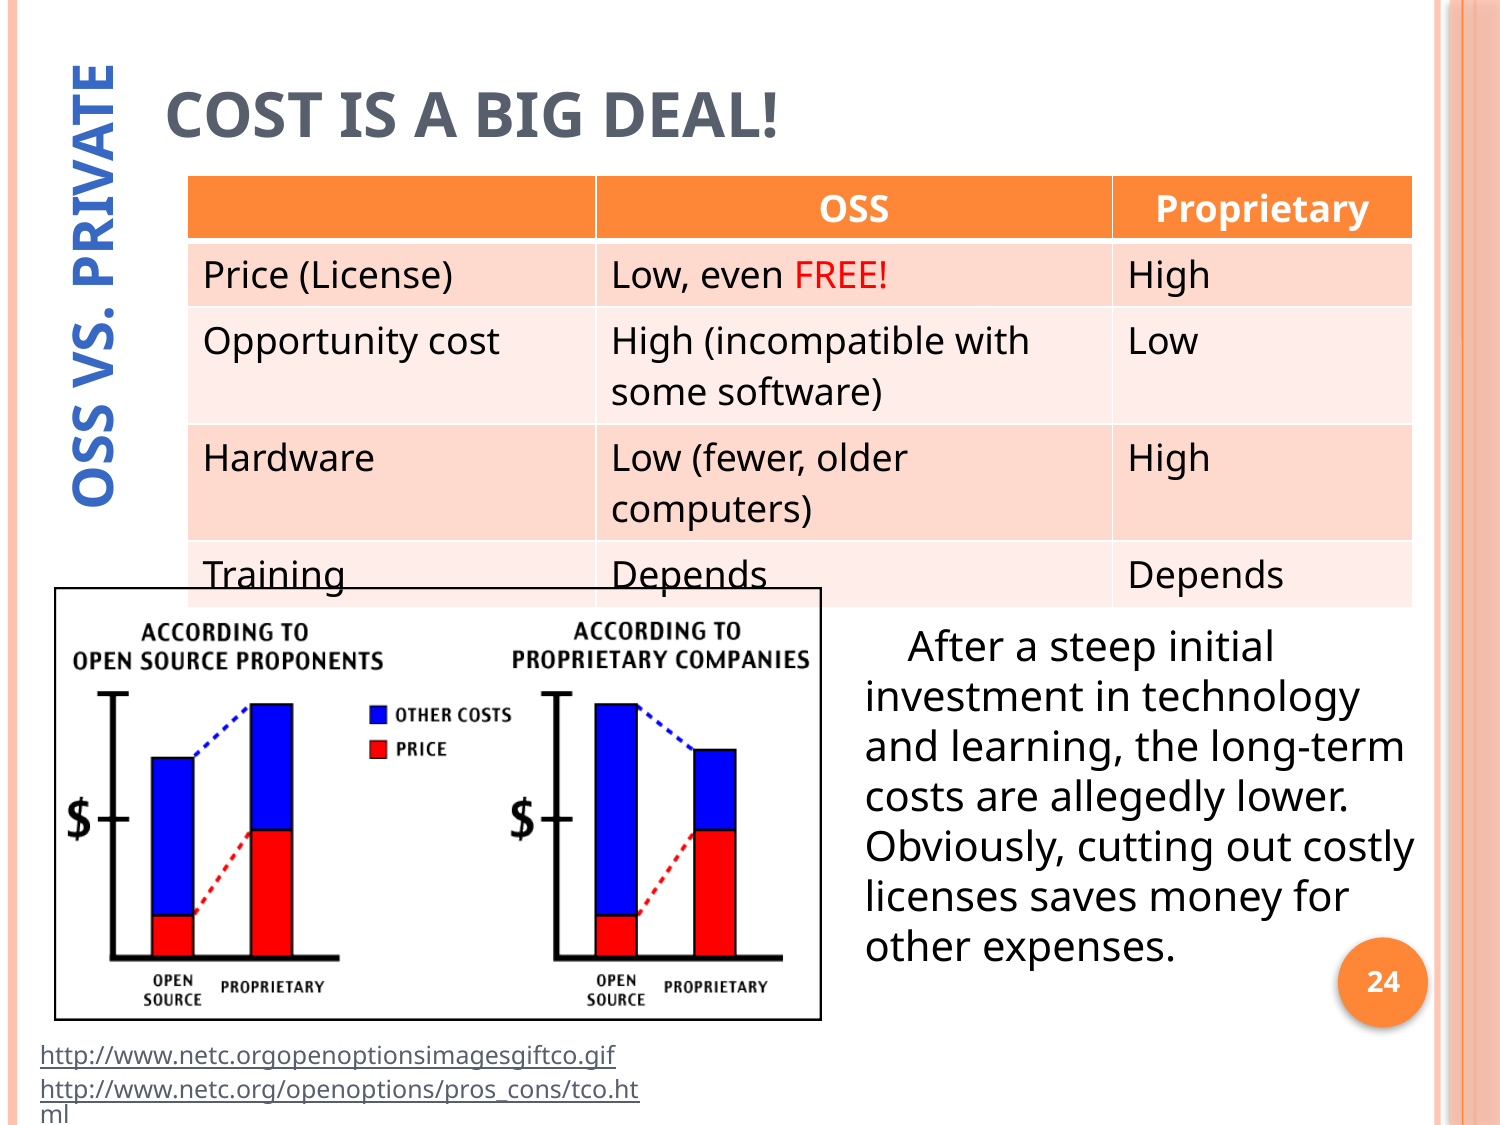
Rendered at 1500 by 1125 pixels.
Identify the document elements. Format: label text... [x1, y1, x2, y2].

table_cell High [1113, 244, 1412, 306]
table_cell Low, even FREE! [597, 244, 1112, 306]
table_cell Price (License) [188, 244, 595, 306]
table_cell High [1113, 425, 1412, 540]
text_box After a steep initial investment in technology and learning, the long-term costs are allegedly lower. Obviously, cutting out costly licenses saves money for other expenses. [849, 612, 1438, 978]
table_cell Depends [597, 542, 1112, 607]
text_box OSS Vs. private [37, 0, 133, 526]
slide_number 24 [1333, 940, 1434, 1027]
table_header OSS [597, 176, 1112, 238]
table_cell Low (fewer, older computers) [597, 425, 1112, 540]
table_cell Depends [1113, 542, 1412, 607]
picture [53, 586, 823, 1021]
table_cell Low [1113, 308, 1412, 423]
table_cell Opportunity cost [188, 308, 595, 423]
table_cell Training [188, 542, 595, 584]
table_cell Hardware [188, 425, 595, 540]
table_header Proprietary [1113, 176, 1412, 238]
footer http://www.netc.orgopenoptionsimagesgiftco.gif http://www.netc.org/openoptions/pros_cons/tco.html [24, 1052, 663, 1125]
title Cost is a big deal! [150, 62, 988, 158]
table_cell High (incompatible with some software) [597, 308, 1112, 423]
table_header [188, 176, 595, 238]
